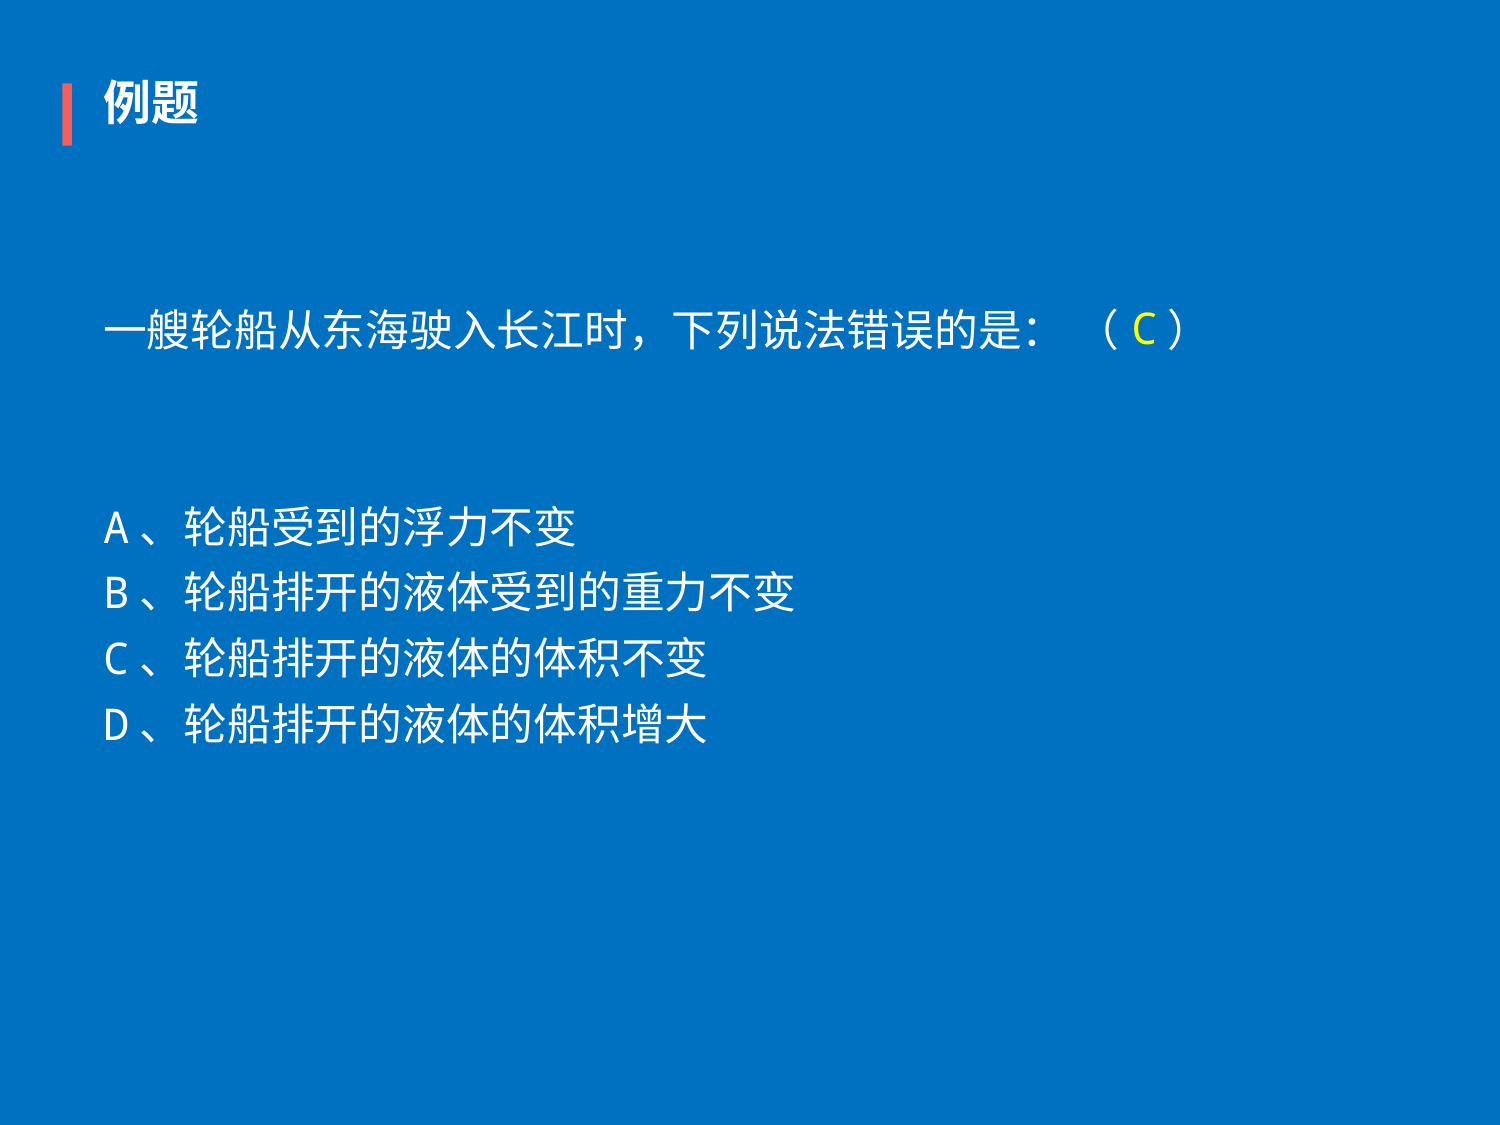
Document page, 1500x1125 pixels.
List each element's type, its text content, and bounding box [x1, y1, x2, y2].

text_box 例题 [103, 58, 1499, 131]
text_box C [1131, 287, 1499, 354]
text_box [62, 83, 72, 146]
text_box 一艘轮船从东海驶入长江时，下列说法错误的是： （ ） A、轮船受到的浮力不变 B、轮船排开的液体受到的重力不变 C、轮船排开的液体的体积不变 D、轮船排开的液体的体积增大 [103, 289, 1499, 749]
